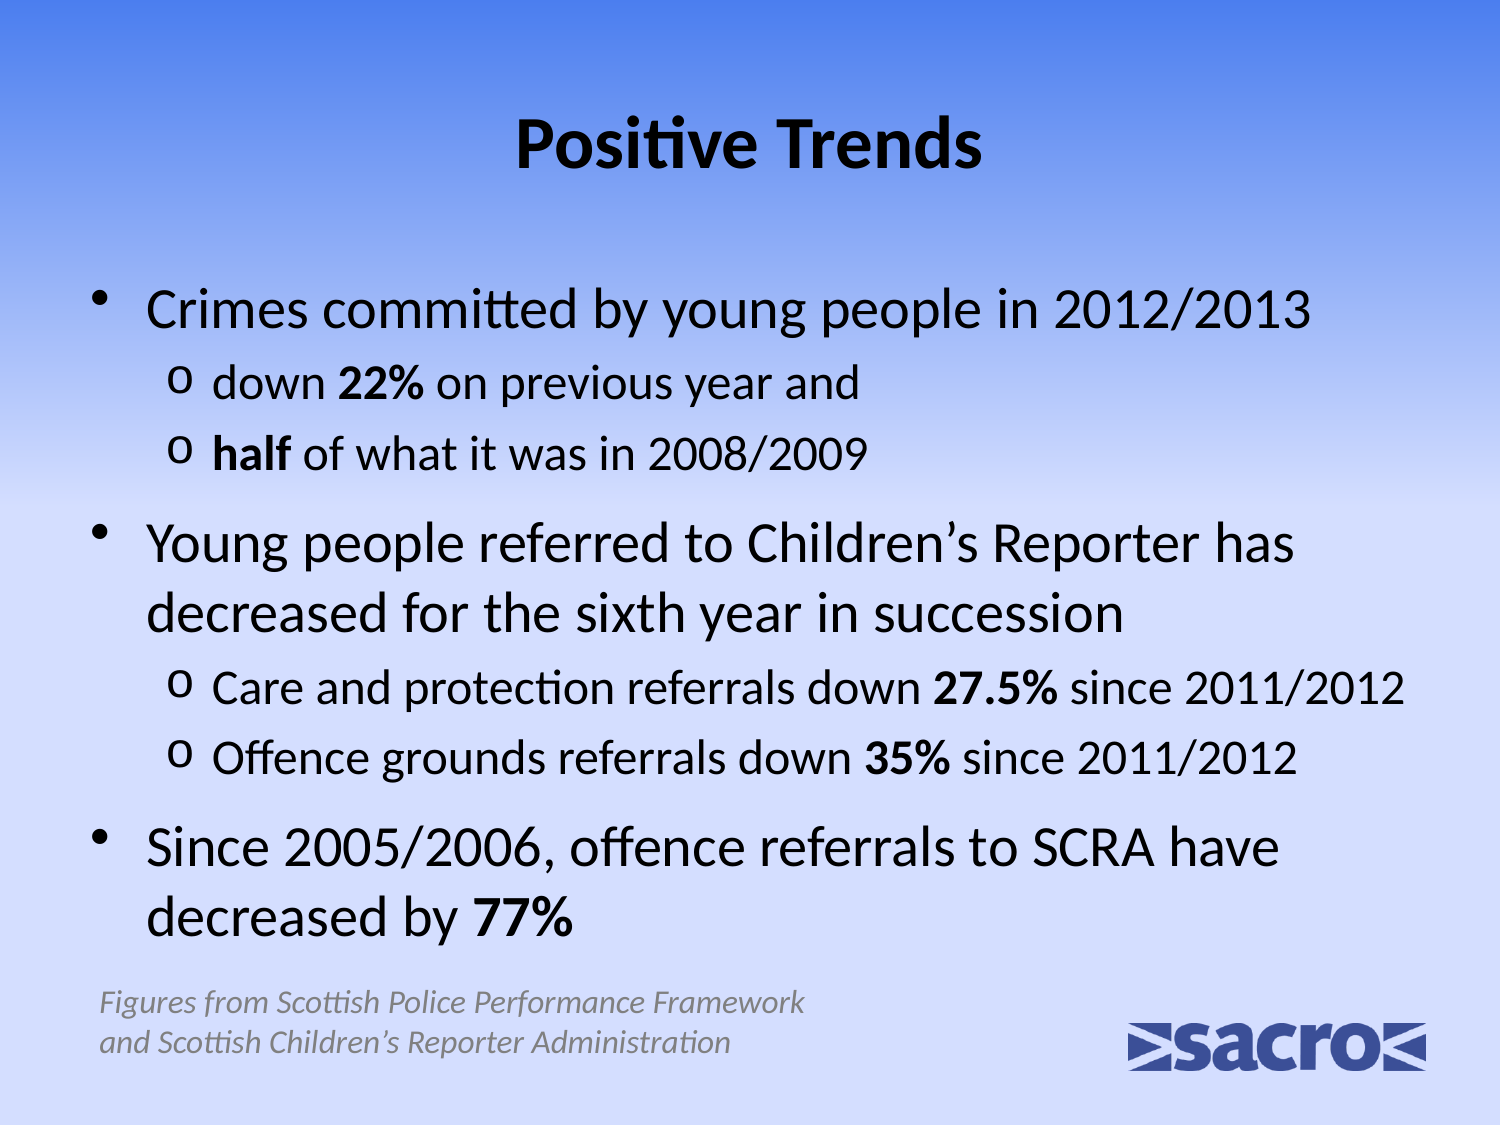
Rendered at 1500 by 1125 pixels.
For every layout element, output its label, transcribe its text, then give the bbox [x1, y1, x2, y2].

list Crimes committed by young people in 2012/2013 down 22% on previous year and half of what it was in 2008/2009 Young people referred to Children’s Reporter has decreased for the sixth year in succession Care and protection referrals down 27.5% since 2011/2012 Offence grounds referrals down 35% since 2011/2012 Since 2005/2006, offence referrals to SCRA have decreased by 77% Figures from Scottish Police Performance Framework and Scottish Children’s Reporter Administration [75, 262, 1459, 1118]
title Positive Trends [75, 45, 1425, 233]
